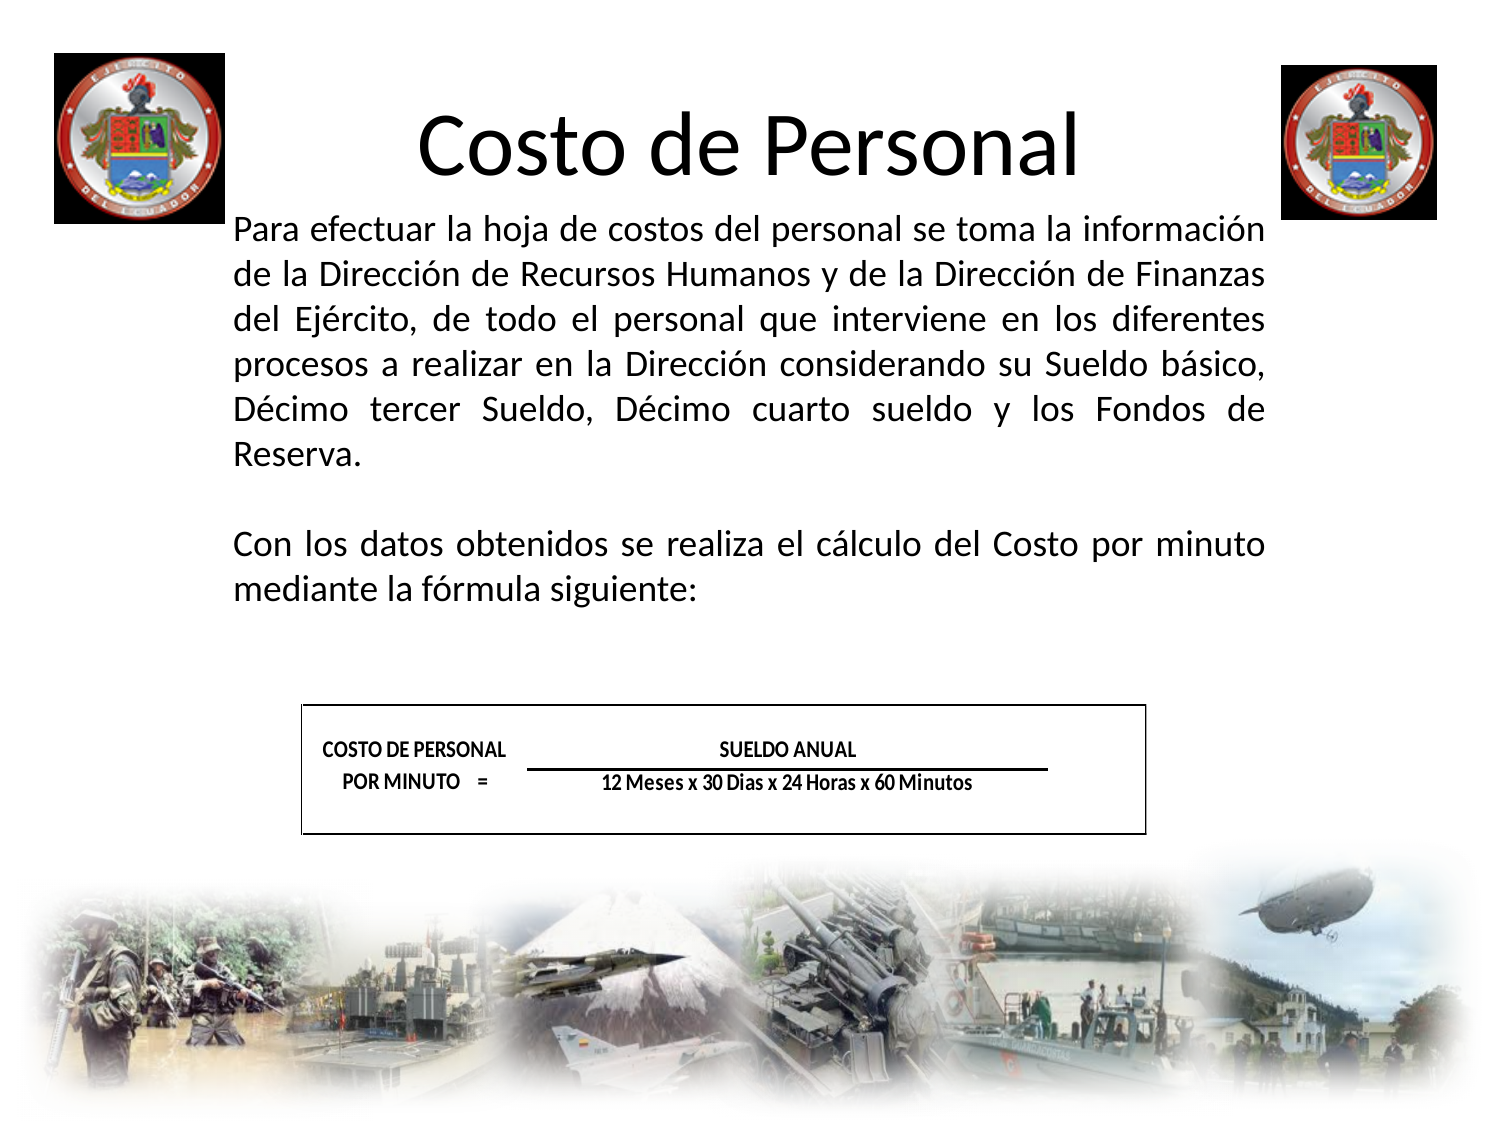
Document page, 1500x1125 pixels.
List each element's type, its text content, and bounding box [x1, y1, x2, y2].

title Costo de Personal [75, 45, 1425, 233]
picture [1281, 64, 1437, 221]
text_box Para efectuar la hoja de costos del personal se toma la información de la Dirección de Recursos Humanos y de la Dirección de Finanzas del Ejército, de todo el personal que interviene en los diferentes procesos a realizar en la Dirección considerando su Sueldo básico, Décimo tercer Sueldo, Décimo cuarto sueldo y los Fondos de Reserva. Con los datos obtenidos se realiza el cálculo del Costo por minuto mediante la fórmula siguiente: [218, 233, 1282, 661]
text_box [17, 834, 1483, 1118]
picture [300, 703, 1149, 834]
picture [54, 53, 225, 225]
